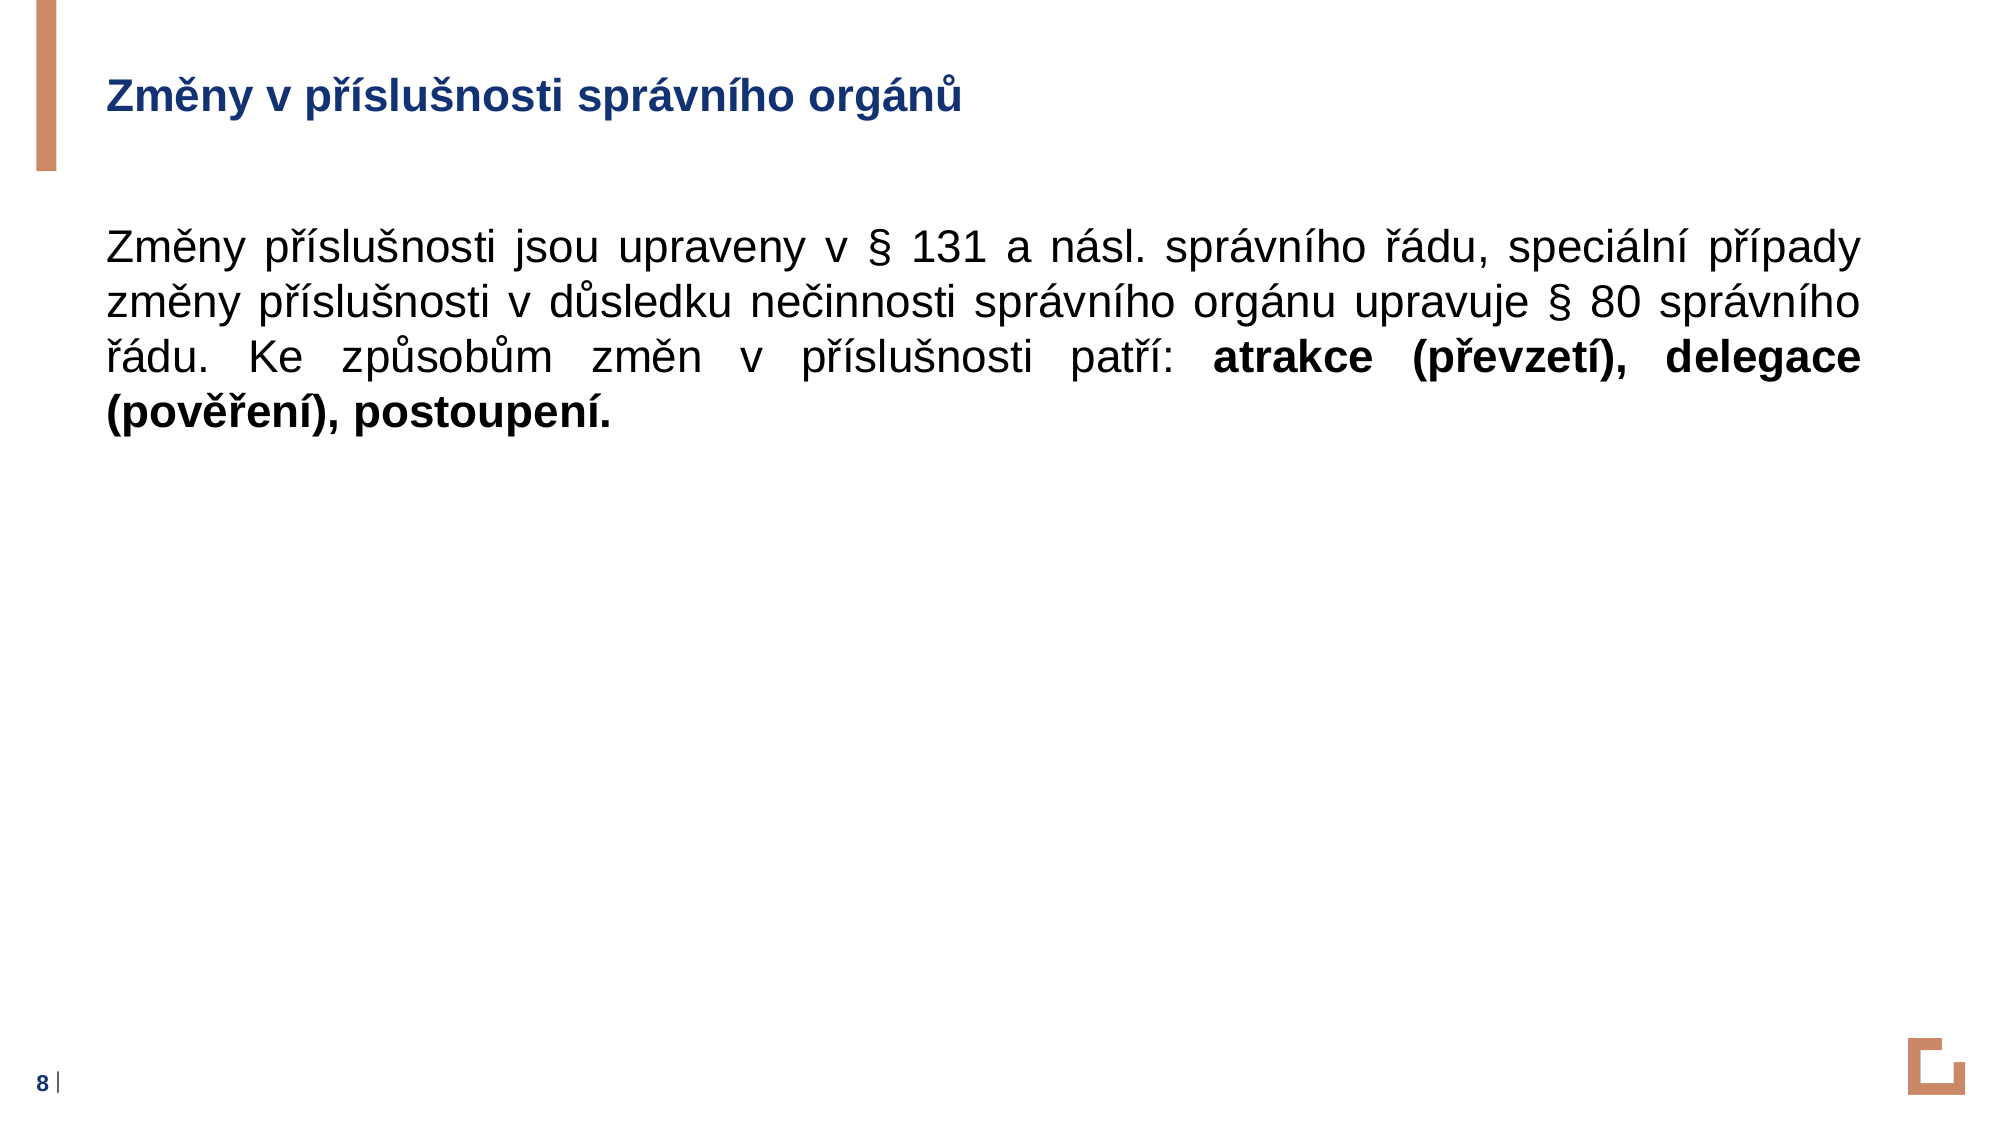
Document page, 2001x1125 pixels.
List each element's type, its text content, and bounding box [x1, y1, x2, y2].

picture [1908, 1038, 1966, 1095]
list Změny v příslušnosti správního orgánů Změny příslušnosti jsou upraveny v § 131 a násl. správního řádu, speciální případy změny příslušnosti v důsledku nečinnosti správního orgánu upravuje § 80 správního řádu. Ke způsobům změn v příslušnosti patří: atrakce (převzetí), delegace (pověření), postoupení. [106, 65, 1863, 1053]
slide_number 8 [4, 1052, 50, 1113]
